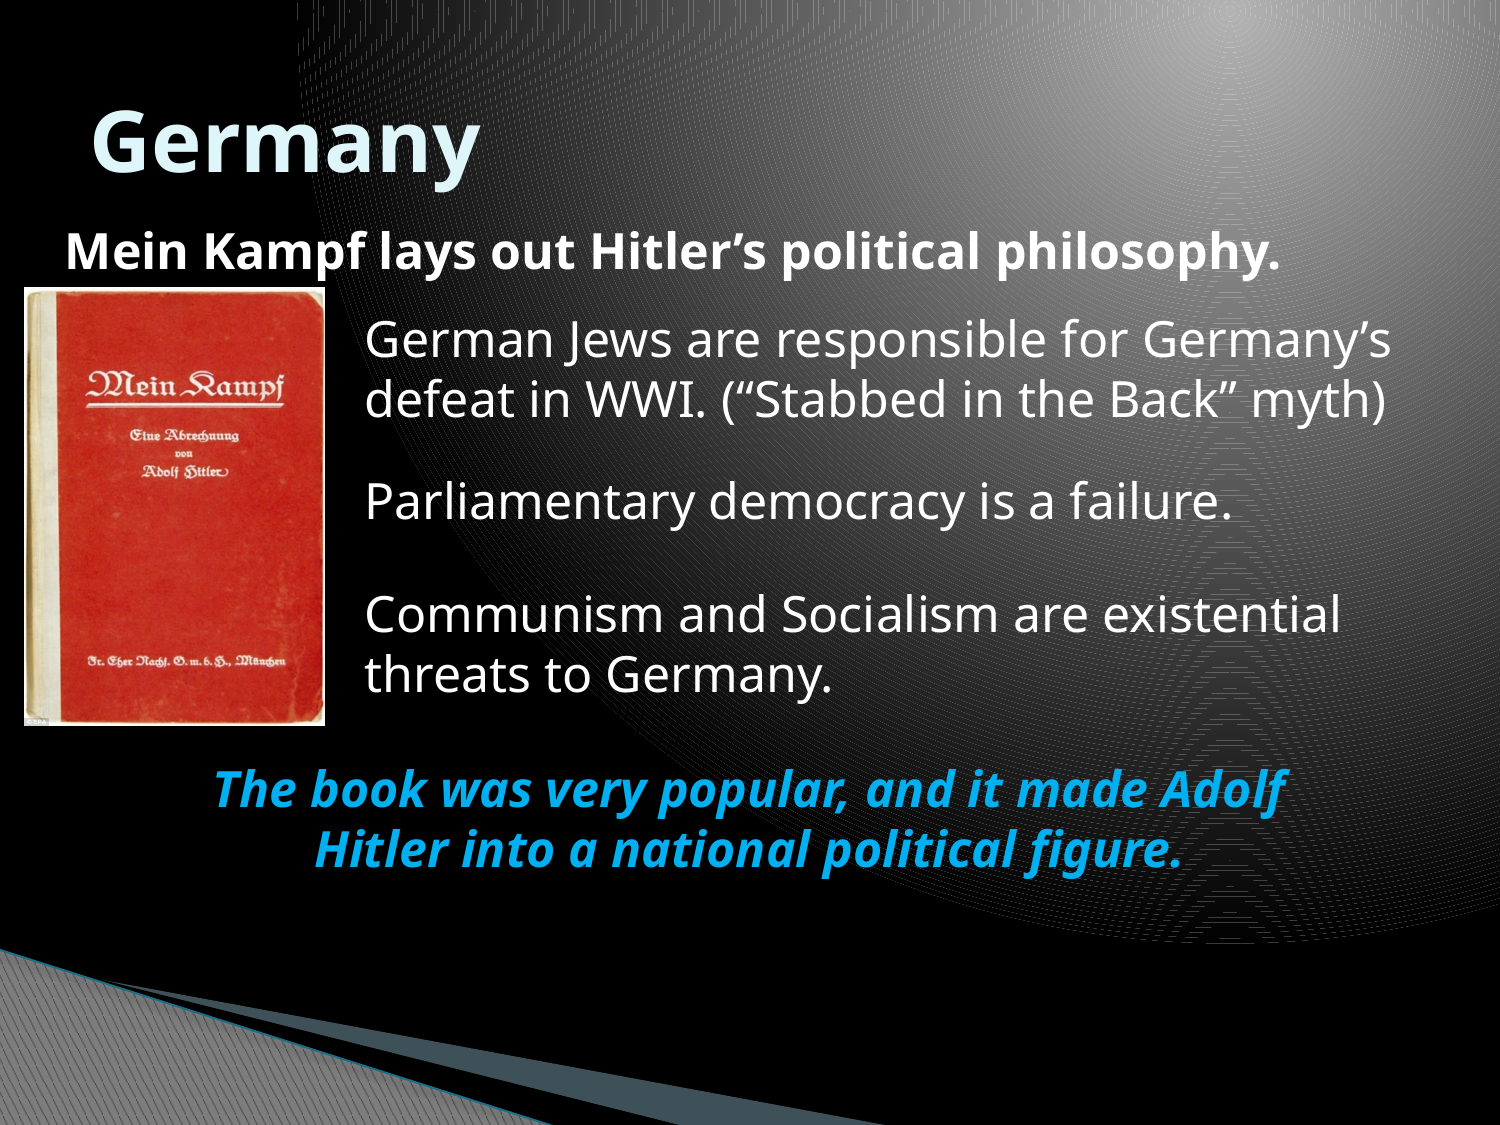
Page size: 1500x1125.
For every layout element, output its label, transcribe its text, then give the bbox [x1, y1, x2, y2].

text_box German Jews are responsible for Germany’s defeat in WWI. (“Stabbed in the Back” myth) [349, 299, 1475, 435]
picture [24, 287, 326, 726]
picture [0, 952, 543, 1125]
text_box Communism and Socialism are existential threats to Germany. [350, 574, 1500, 710]
title Germany [75, 45, 1425, 212]
text_box Parliamentary democracy is a failure. [350, 462, 1500, 538]
text_box The book was very popular, and it made Adolf Hitler into a national political figure. [137, 749, 1362, 885]
text_box Mein Kampf lays out Hitler’s political philosophy. [49, 212, 1463, 288]
